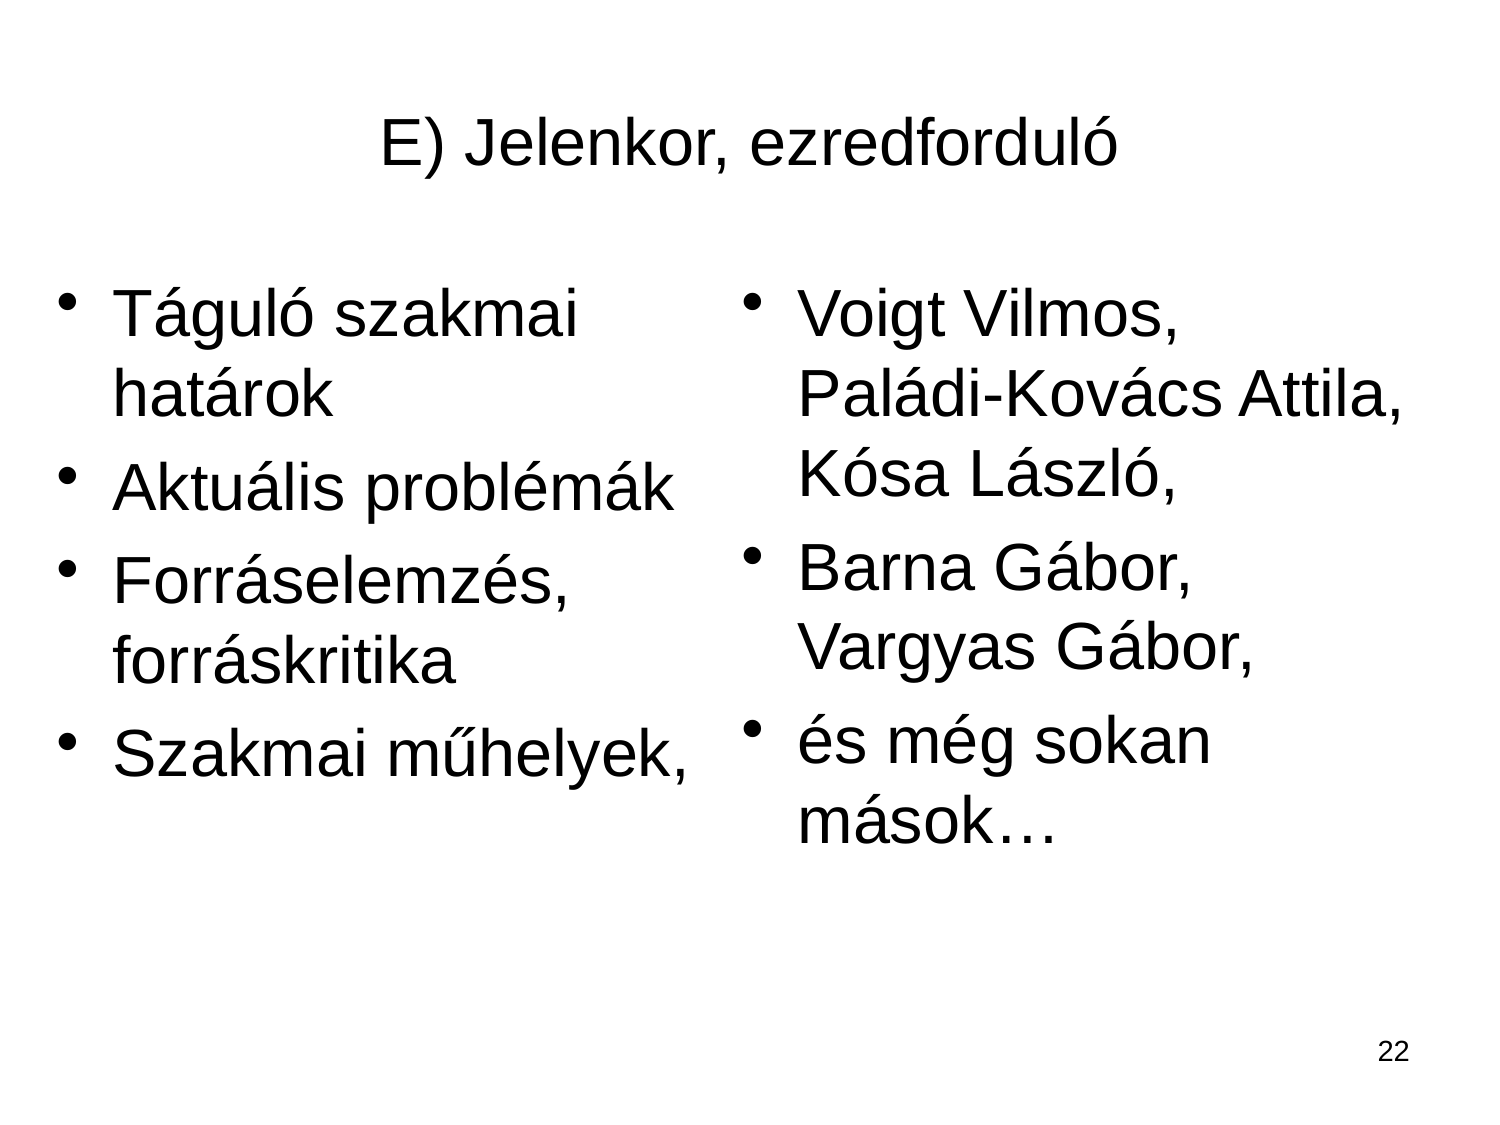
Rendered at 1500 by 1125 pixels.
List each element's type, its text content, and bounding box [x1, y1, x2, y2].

list Táguló szakmai határok Aktuális problémák Forráselemzés, forráskritika Szakmai műhelyek, [41, 262, 738, 1005]
title E) Jelenkor, ezredforduló [75, 45, 1425, 233]
list Voigt Vilmos, Paládi-Kovács Attila, Kósa László, Barna Gábor, Vargyas Gábor, és még sokan mások… [726, 262, 1459, 916]
slide_number 22 [1074, 1024, 1425, 1103]
